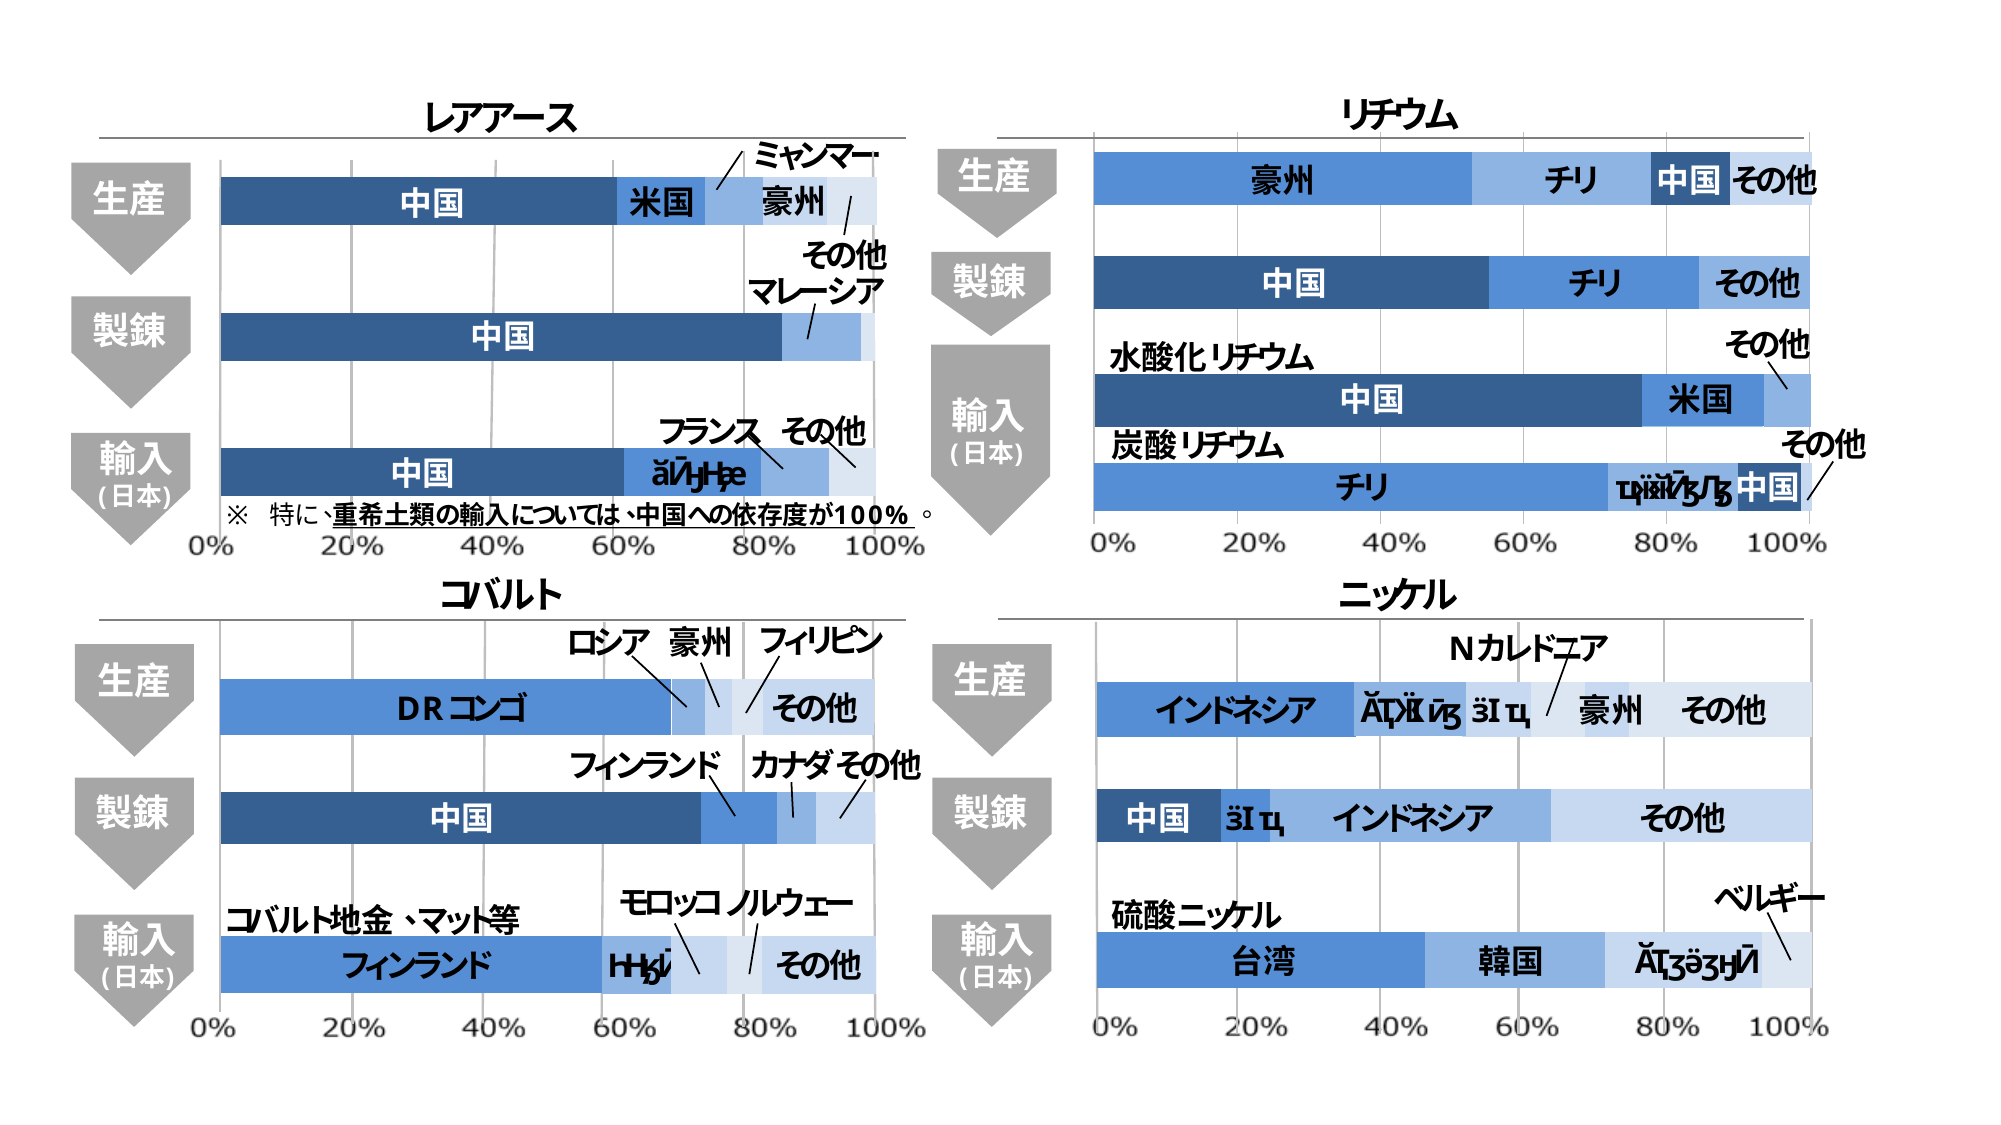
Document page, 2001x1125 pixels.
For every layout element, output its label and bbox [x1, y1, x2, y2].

picture [69, 78, 1931, 1047]
